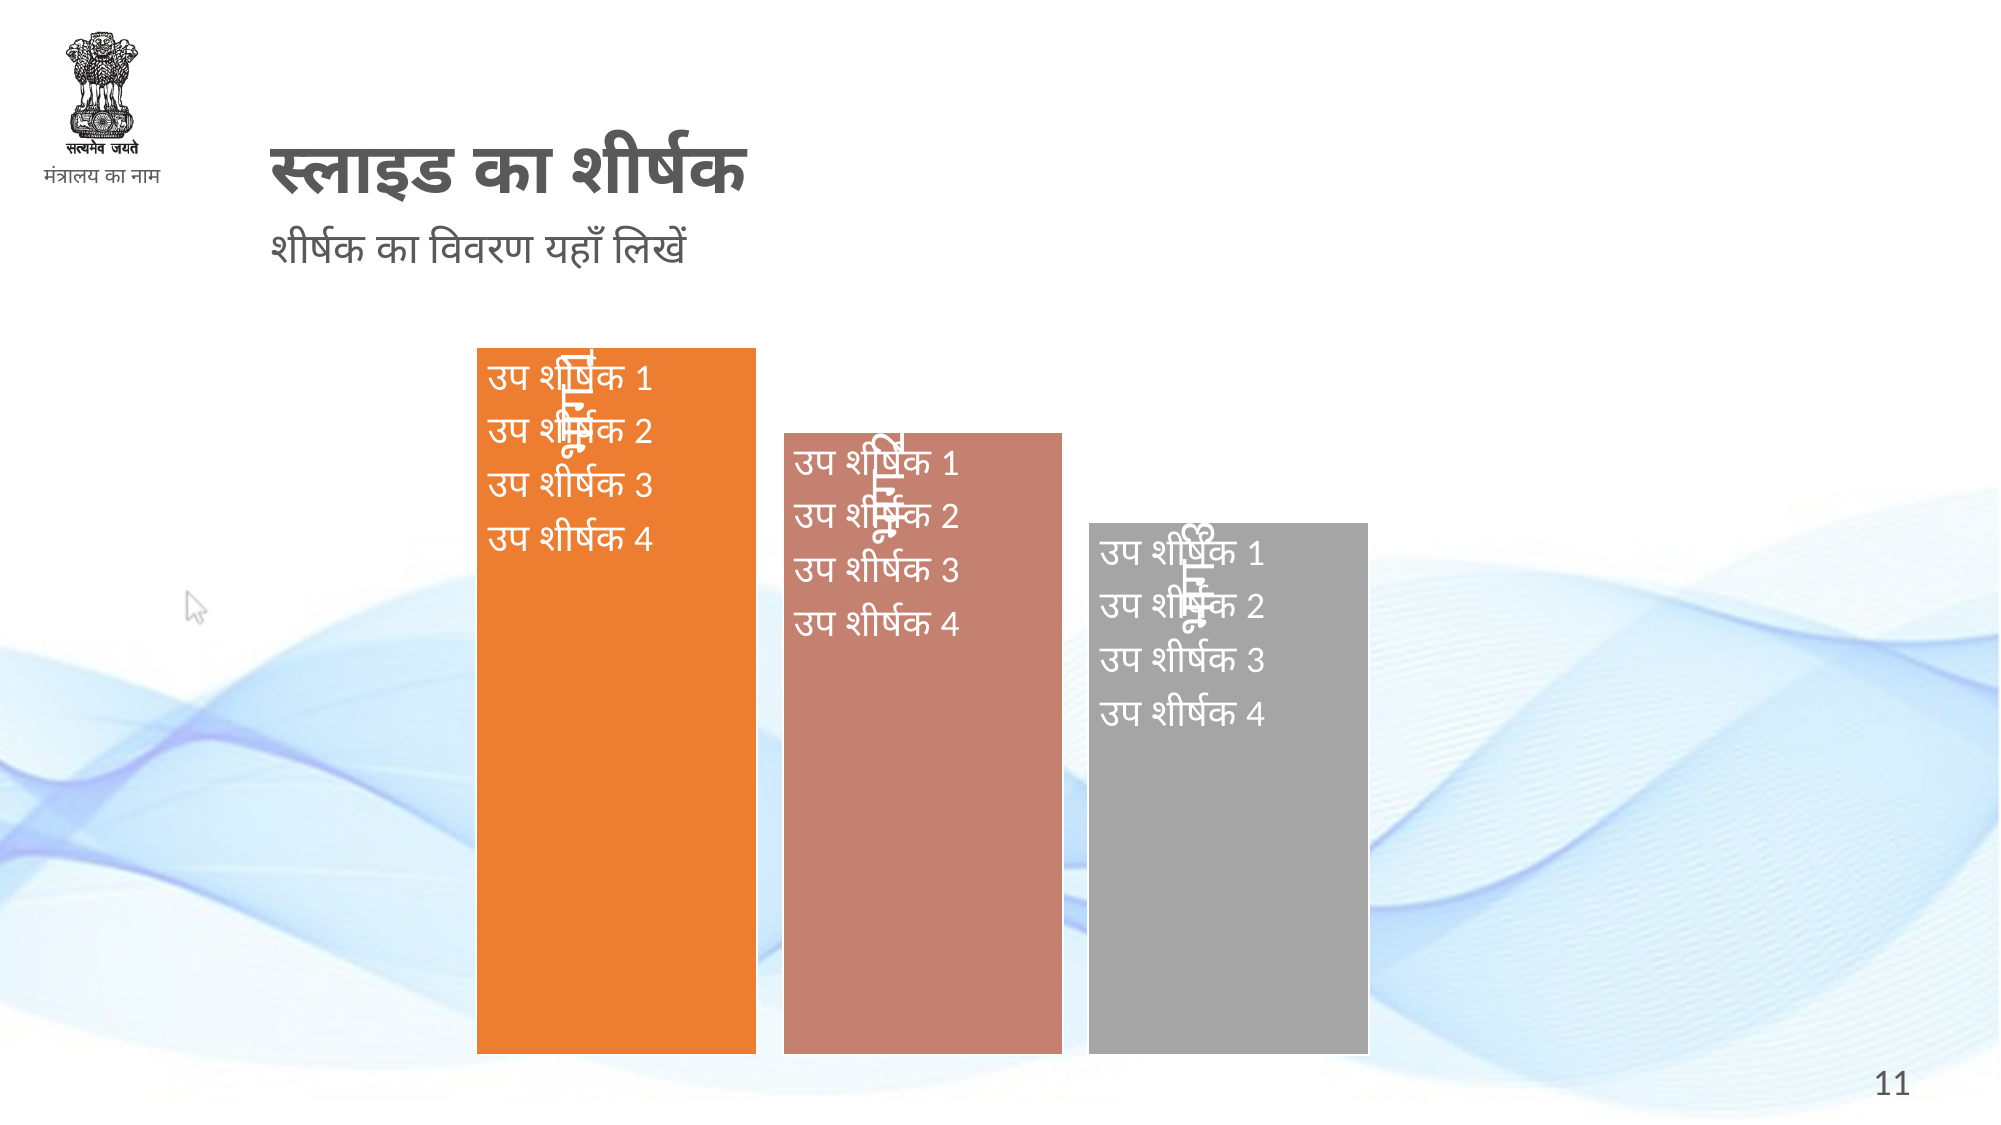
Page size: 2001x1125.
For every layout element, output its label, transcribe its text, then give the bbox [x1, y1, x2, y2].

picture [60, 30, 144, 155]
list शीर्षक का विवरण यहाँ लिखें [255, 219, 1697, 315]
list स्लाइड का शीर्षक [255, 125, 1697, 209]
text_box 11 [1803, 1050, 1981, 1118]
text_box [255, 346, 1590, 1059]
